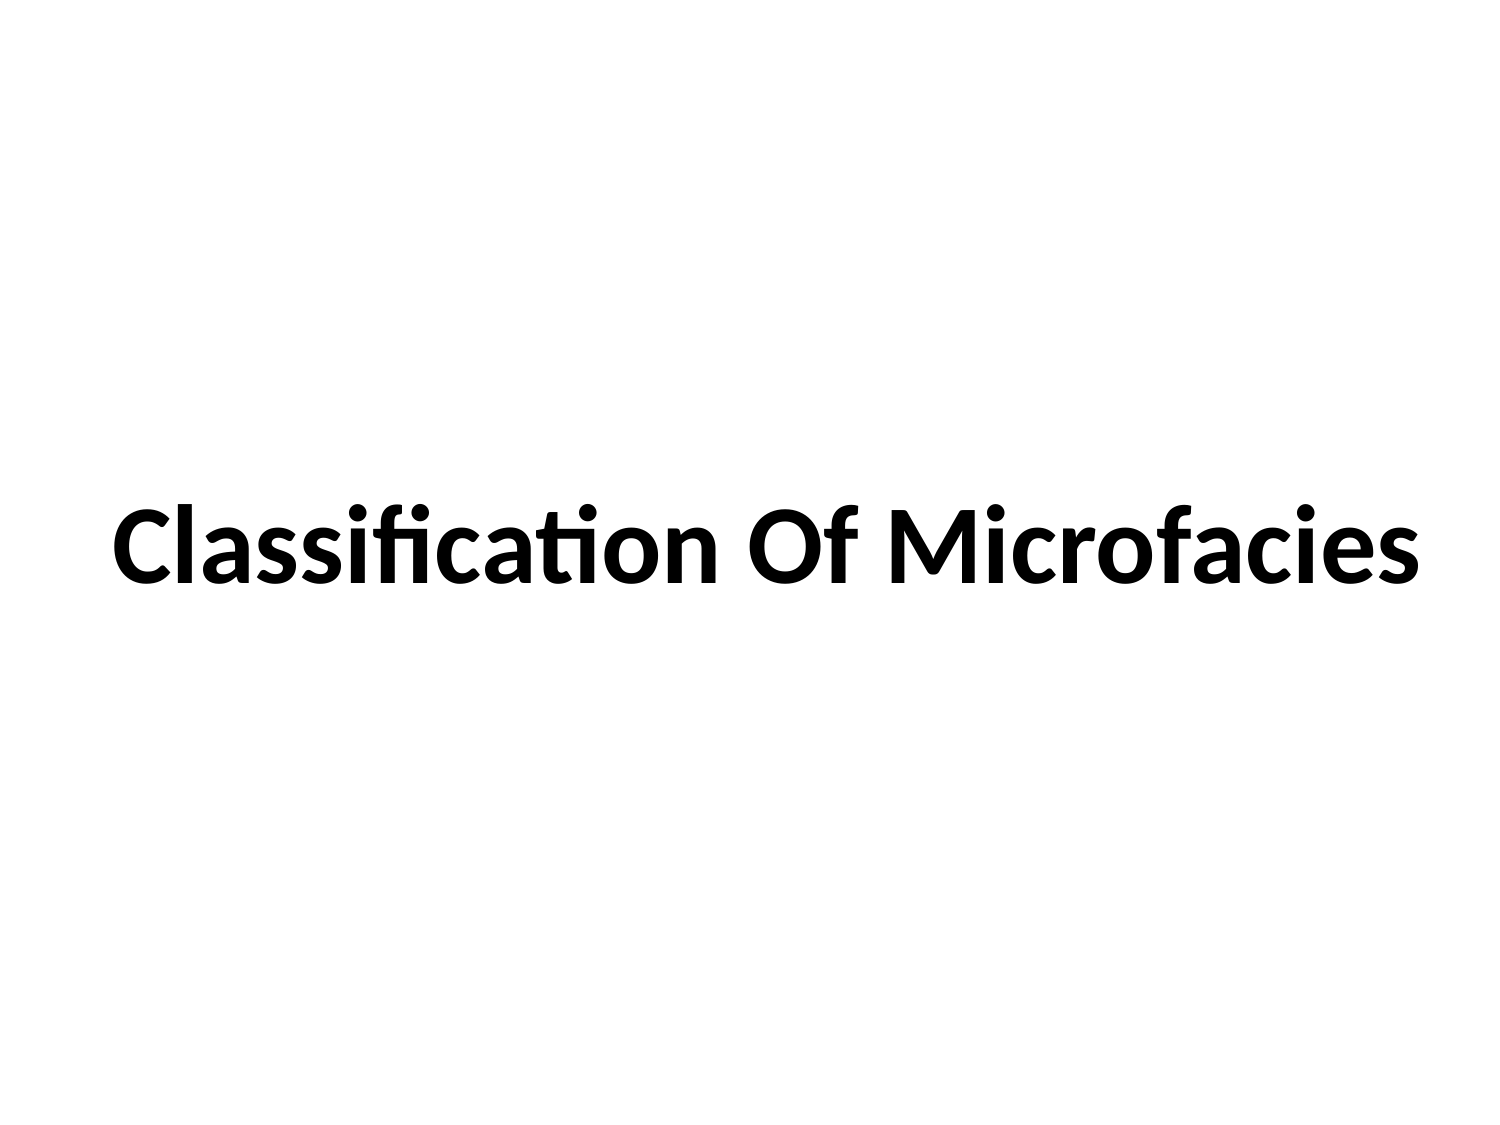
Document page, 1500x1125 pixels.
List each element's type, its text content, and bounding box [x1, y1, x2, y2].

title Classification Of Microfacies [64, 349, 1471, 728]
